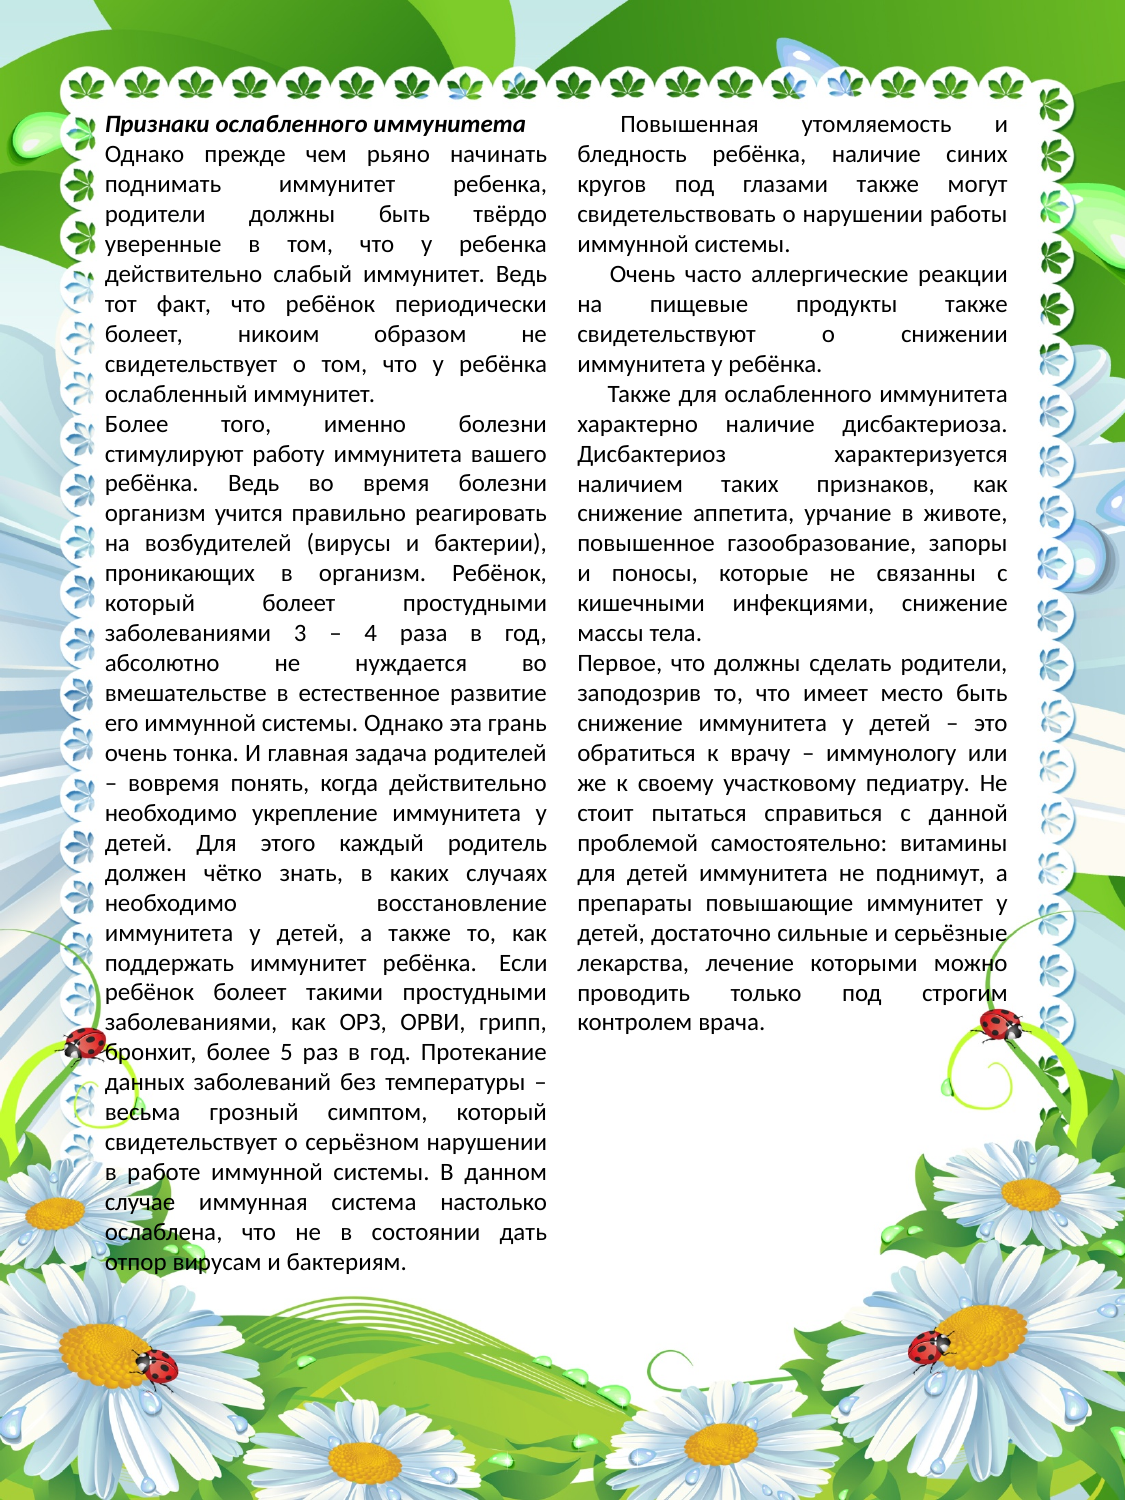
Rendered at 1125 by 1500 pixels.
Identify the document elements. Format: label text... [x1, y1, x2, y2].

text_box Повышенная утомляемость и бледность ребёнка, наличие синих кругов под глазами также могут свидетельствовать о нарушении работы иммунной системы. Очень часто аллергические реакции на пищевые продукты также свидетельствуют о снижении иммунитета у ребёнка. Также для ослабленного иммунитета характерно наличие дисбактериоза. Дисбактериоз характеризуется наличием таких признаков, как снижение аппетита, урчание в животе, повышенное газообразование, запоры и поносы, которые не связанны с кишечными инфекциями, снижение массы тела. Первое, что должны сделать родители, заподозрив то, что имеет место быть снижение иммунитета у детей – это обратиться к врачу – иммунологу или же к своему участковому педиатру. Не стоит пытаться справиться с данной проблемой самостоятельно: витамины для детей иммунитета не поднимут, а препараты повышающие иммунитет у детей, достаточно сильные и серьёзные лекарства, лечение которыми можно проводить только под строгим контролем врача. [562, 100, 1024, 1044]
text_box Признаки ослабленного иммунитета Однако прежде чем рьяно начинать поднимать иммунитет ребенка, родители должны быть твёрдо уверенные в том, что у ребенка действительно слабый иммунитет. Ведь тот факт, что ребёнок периодически болеет, никоим образом не свидетельствует о том, что у ребёнка ослабленный иммунитет. Более того, именно болезни стимулируют работу иммунитета вашего ребёнка. Ведь во время болезни организм учится правильно реагировать на возбудителей (вирусы и бактерии), проникающих в организм. Ребёнок, который болеет простудными заболеваниями 3 – 4 раза в год, абсолютно не нуждается во вмешательстве в естественное развитие его иммунной системы. Однако эта грань очень тонка. И главная задача родителей – вовремя понять, когда действительно необходимо укрепление иммунитета у детей. Для этого каждый родитель должен чётко знать, в каких случаях необходимо восстановление иммунитета у детей, а также то, как поддержать иммунитет ребёнка. Если ребёнок болеет такими простудными заболеваниями, как ОРЗ, ОРВИ, грипп, бронхит, более 5 раз в год. Протекание данных заболеваний без температуры – весьма грозный симптом, который свидетельствует о серьёзном нарушении в работе иммунной системы. В данном случае иммунная система настолько ослаблена, что не в состоянии дать отпор вирусам и бактериям. [90, 100, 563, 1313]
picture [0, 0, 1125, 1500]
